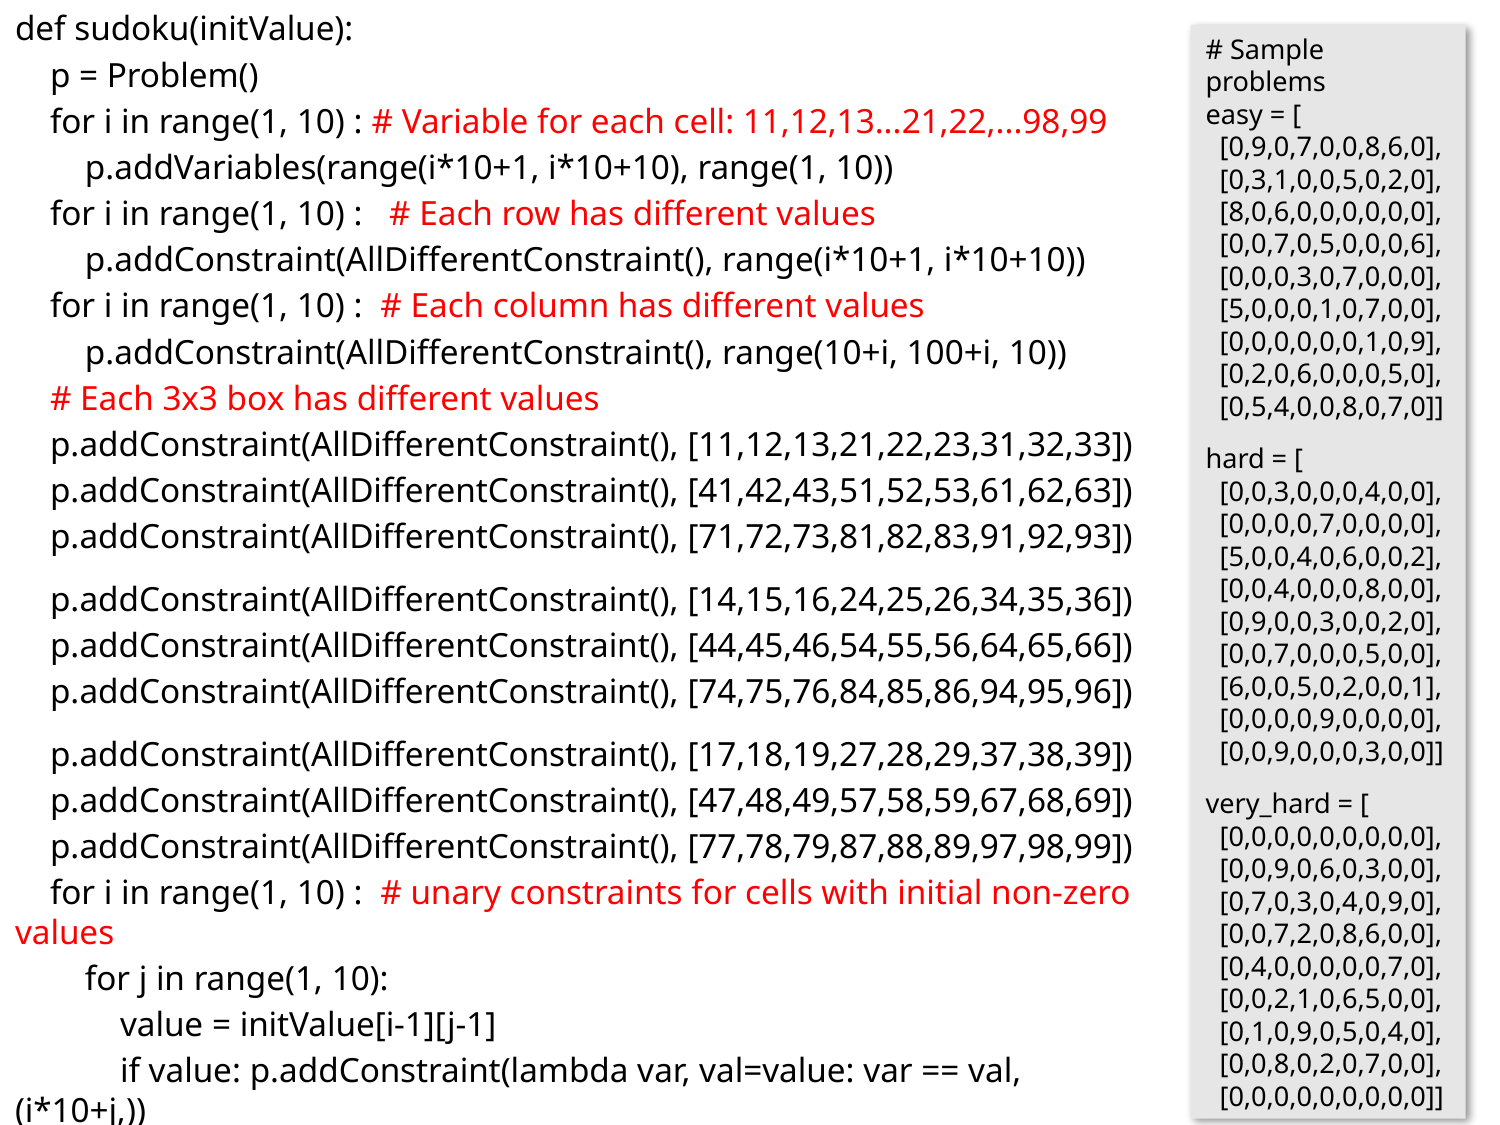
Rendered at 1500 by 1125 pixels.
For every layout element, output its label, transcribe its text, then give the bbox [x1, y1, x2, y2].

list def sudoku(initValue): p = Problem() for i in range(1, 10) : # Variable for each cell: 11,12,13...21,22,...98,99 p.addVariables(range(i*10+1, i*10+10), range(1, 10)) for i in range(1, 10) : # Each row has different values p.addConstraint(AllDifferentConstraint(), range(i*10+1, i*10+10)) for i in range(1, 10) : # Each column has different values p.addConstraint(AllDifferentConstraint(), range(10+i, 100+i, 10)) # Each 3x3 box has different values p.addConstraint(AllDifferentConstraint(), [11,12,13,21,22,23,31,32,33]) p.addConstraint(AllDifferentConstraint(), [41,42,43,51,52,53,61,62,63]) p.addConstraint(AllDifferentConstraint(), [71,72,73,81,82,83,91,92,93]) p.addConstraint(AllDifferentConstraint(), [14,15,16,24,25,26,34,35,36]) p.addConstraint(AllDifferentConstraint(), [44,45,46,54,55,56,64,65,66]) p.addConstraint(AllDifferentConstraint(), [74,75,76,84,85,86,94,95,96]) p.addConstraint(AllDifferentConstraint(), [17,18,19,27,28,29,37,38,39]) p.addConstraint(AllDifferentConstraint(), [47,48,49,57,58,59,67,68,69]) p.addConstraint(AllDifferentConstraint(), [77,78,79,87,88,89,97,98,99]) for i in range(1, 10) : # unary constraints for cells with initial non-zero values for j in range(1, 10): value = initValue[i-1][j-1] if value: p.addConstraint(lambda var, val=value: var == val, (i*10+j,)) return p.getSolution() # find and return a solution [0, 0, 1175, 1107]
text_box # Sample problems easy = [ [0,9,0,7,0,0,8,6,0], [0,3,1,0,0,5,0,2,0], [8,0,6,0,0,0,0,0,0], [0,0,7,0,5,0,0,0,6], [0,0,0,3,0,7,0,0,0], [5,0,0,0,1,0,7,0,0], [0,0,0,0,0,0,1,0,9], [0,2,0,6,0,0,0,5,0], [0,5,4,0,0,8,0,7,0]] hard = [ [0,0,3,0,0,0,4,0,0], [0,0,0,0,7,0,0,0,0], [5,0,0,4,0,6,0,0,2], [0,0,4,0,0,0,8,0,0], [0,9,0,0,3,0,0,2,0], [0,0,7,0,0,0,5,0,0], [6,0,0,5,0,2,0,0,1], [0,0,0,0,9,0,0,0,0], [0,0,9,0,0,0,3,0,0]] very_hard = [ [0,0,0,0,0,0,0,0,0], [0,0,9,0,6,0,3,0,0], [0,7,0,3,0,4,0,9,0], [0,0,7,2,0,8,6,0,0], [0,4,0,0,0,0,0,7,0], [0,0,2,1,0,6,5,0,0], [0,1,0,9,0,5,0,4,0], [0,0,8,0,2,0,7,0,0], [0,0,0,0,0,0,0,0,0]] [1190, 24, 1466, 1119]
